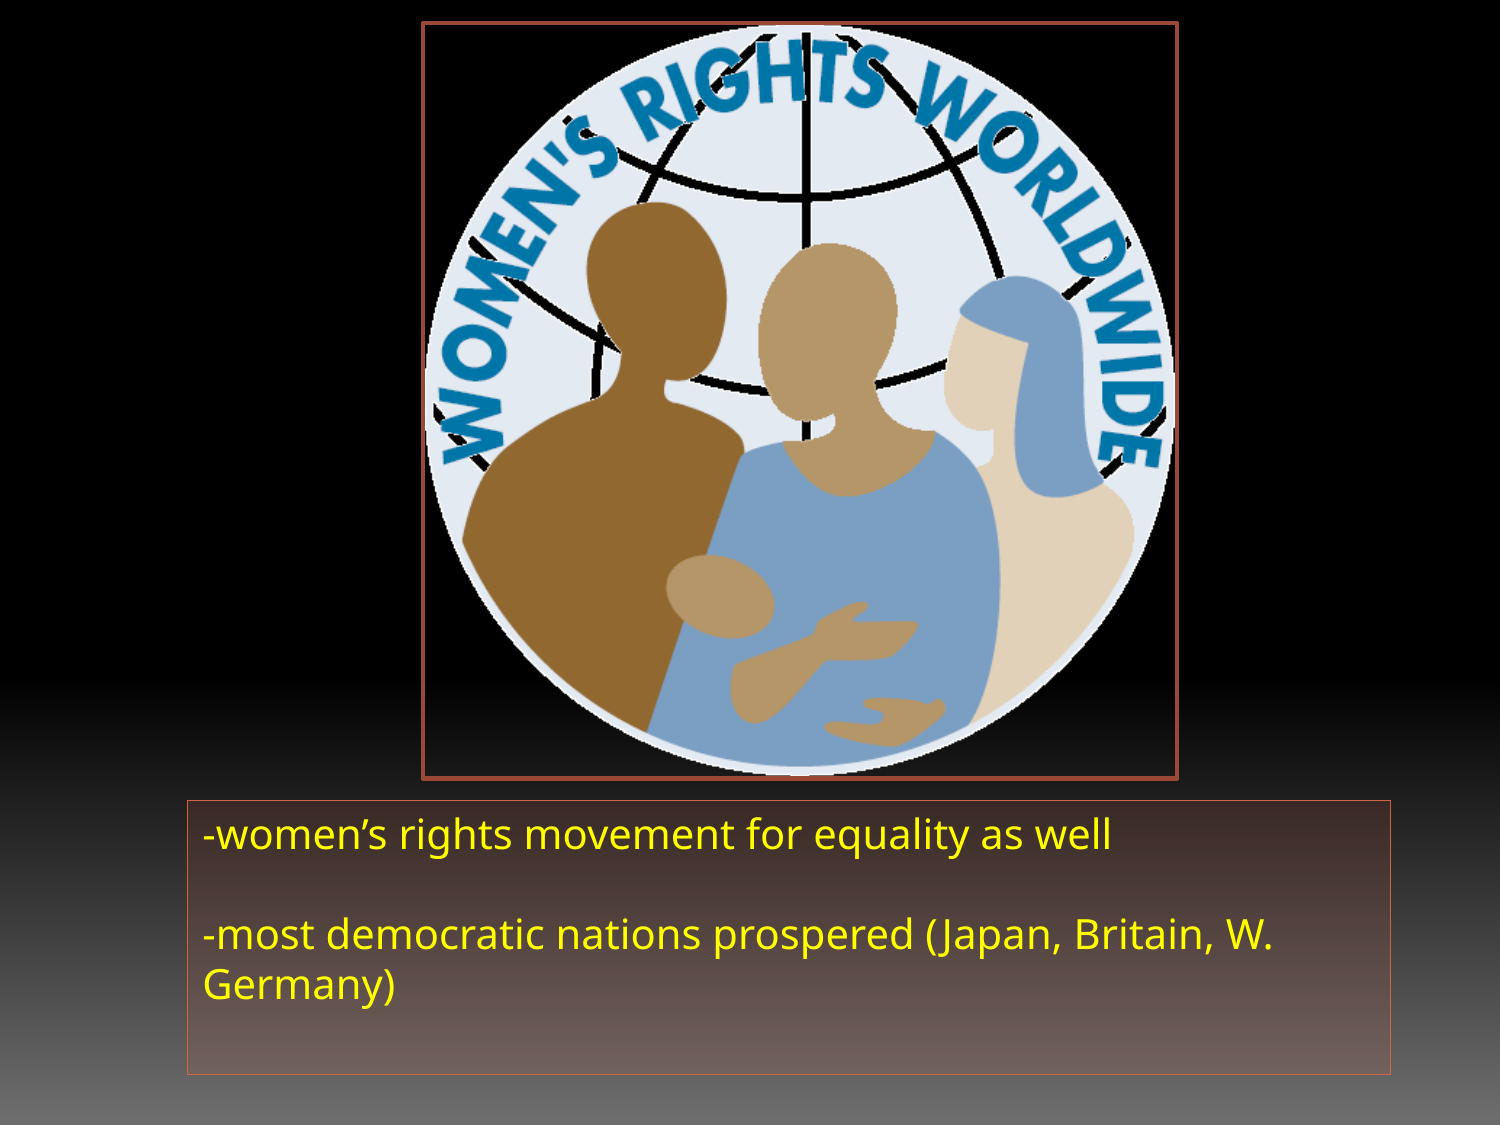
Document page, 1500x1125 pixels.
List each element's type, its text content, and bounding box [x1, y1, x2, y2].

list -women’s rights movement for equality as well -most democratic nations prospered (Japan, Britain, W. Germany) [187, 800, 1391, 1075]
picture [424, 24, 1176, 777]
